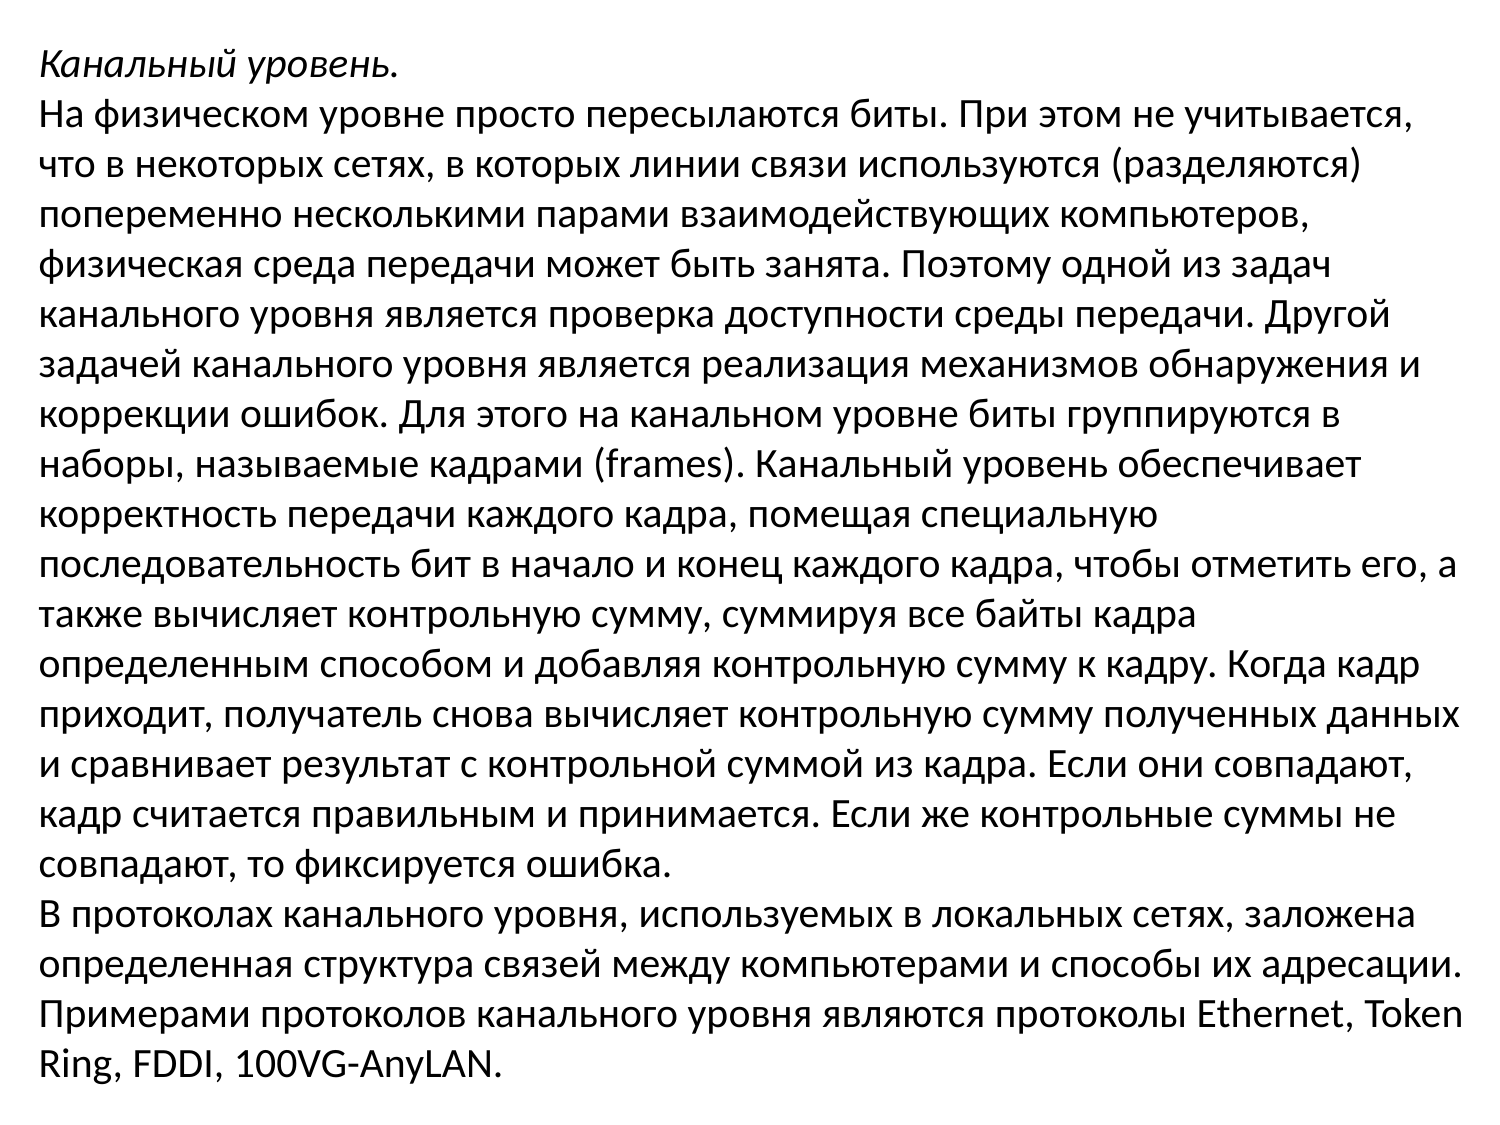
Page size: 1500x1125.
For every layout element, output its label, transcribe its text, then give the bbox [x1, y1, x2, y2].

text_box Канальный уровень. На физическом уровне просто пересылаются биты. При этом не учитывается, что в некоторых сетях, в которых линии связи используются (разделяются) попеременно несколькими парами взаимодействующих компьютеров, физическая среда передачи может быть занята. Поэтому одной из задач канального уровня является проверка доступности среды передачи. Другой задачей канального уровня является реализация механизмов обнаружения и коррекции ошибок. Для этого на канальном уровне биты группируются в наборы, называемые кадрами (frames). Канальный уровень обеспечивает корректность передачи каждого кадра, помещая специальную последовательность бит в начало и конец каждого кадра, чтобы отметить его, а также вычисляет контрольную сумму, суммируя все байты кадра определенным способом и добавляя контрольную сумму к кадру. Когда кадр приходит, получатель снова вычисляет контрольную сумму полученных данных и сравнивает результат с контрольной суммой из кадра. Если они совпадают, кадр считается правильным и принимается. Если же контрольные суммы не совпадают, то фиксируется ошибка. В протоколах канального уровня, используемых в локальных сетях, заложена определенная структура связей между компьютерами и способы их адресации. Примерами протоколов канального уровня являются протоколы Ethernet, Token Ring, FDDI, 100VG-AnyLAN. [23, 28, 1489, 1094]
